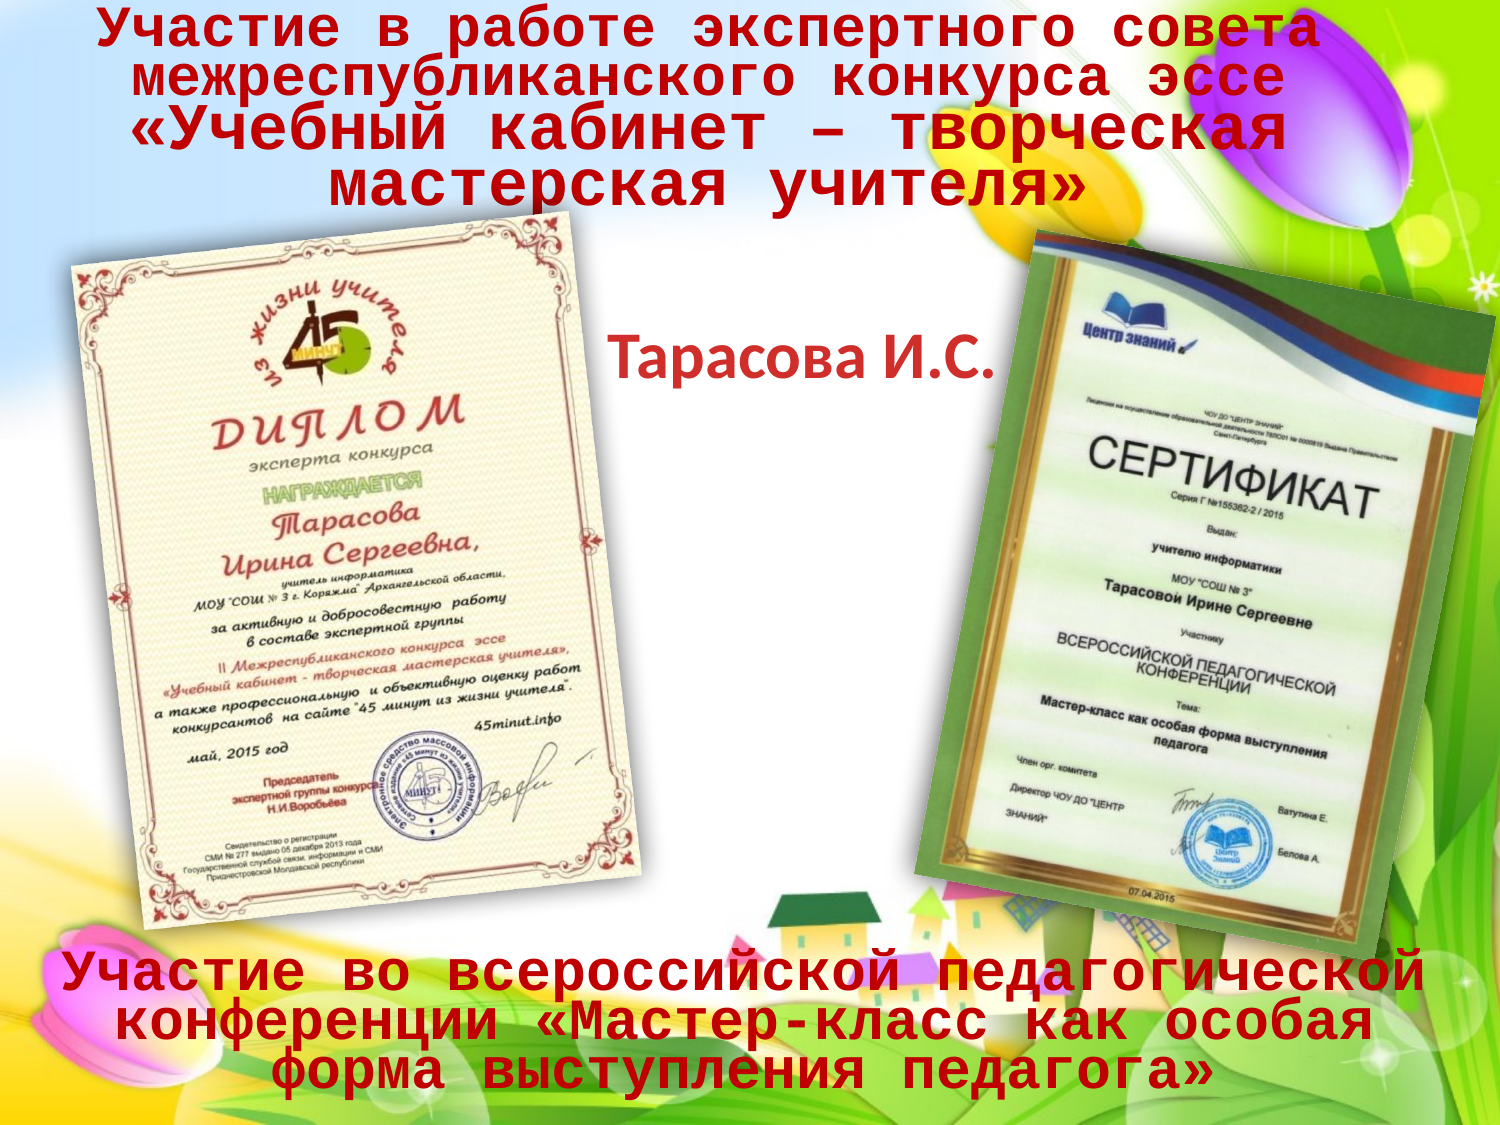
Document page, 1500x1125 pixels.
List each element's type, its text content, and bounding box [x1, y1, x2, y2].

text_box Участие в работе экспертного совета межреспубликанского конкурса эссе «Учебный кабинет – творческая мастерская учителя» [11, 0, 1407, 225]
picture [0, 0, 1500, 1125]
text_box Тарасова И.С. [611, 304, 965, 400]
text_box Участие во всероссийской педагогической конференции «Мастер-класс как особая форма выступления педагога» [46, 944, 1442, 1125]
